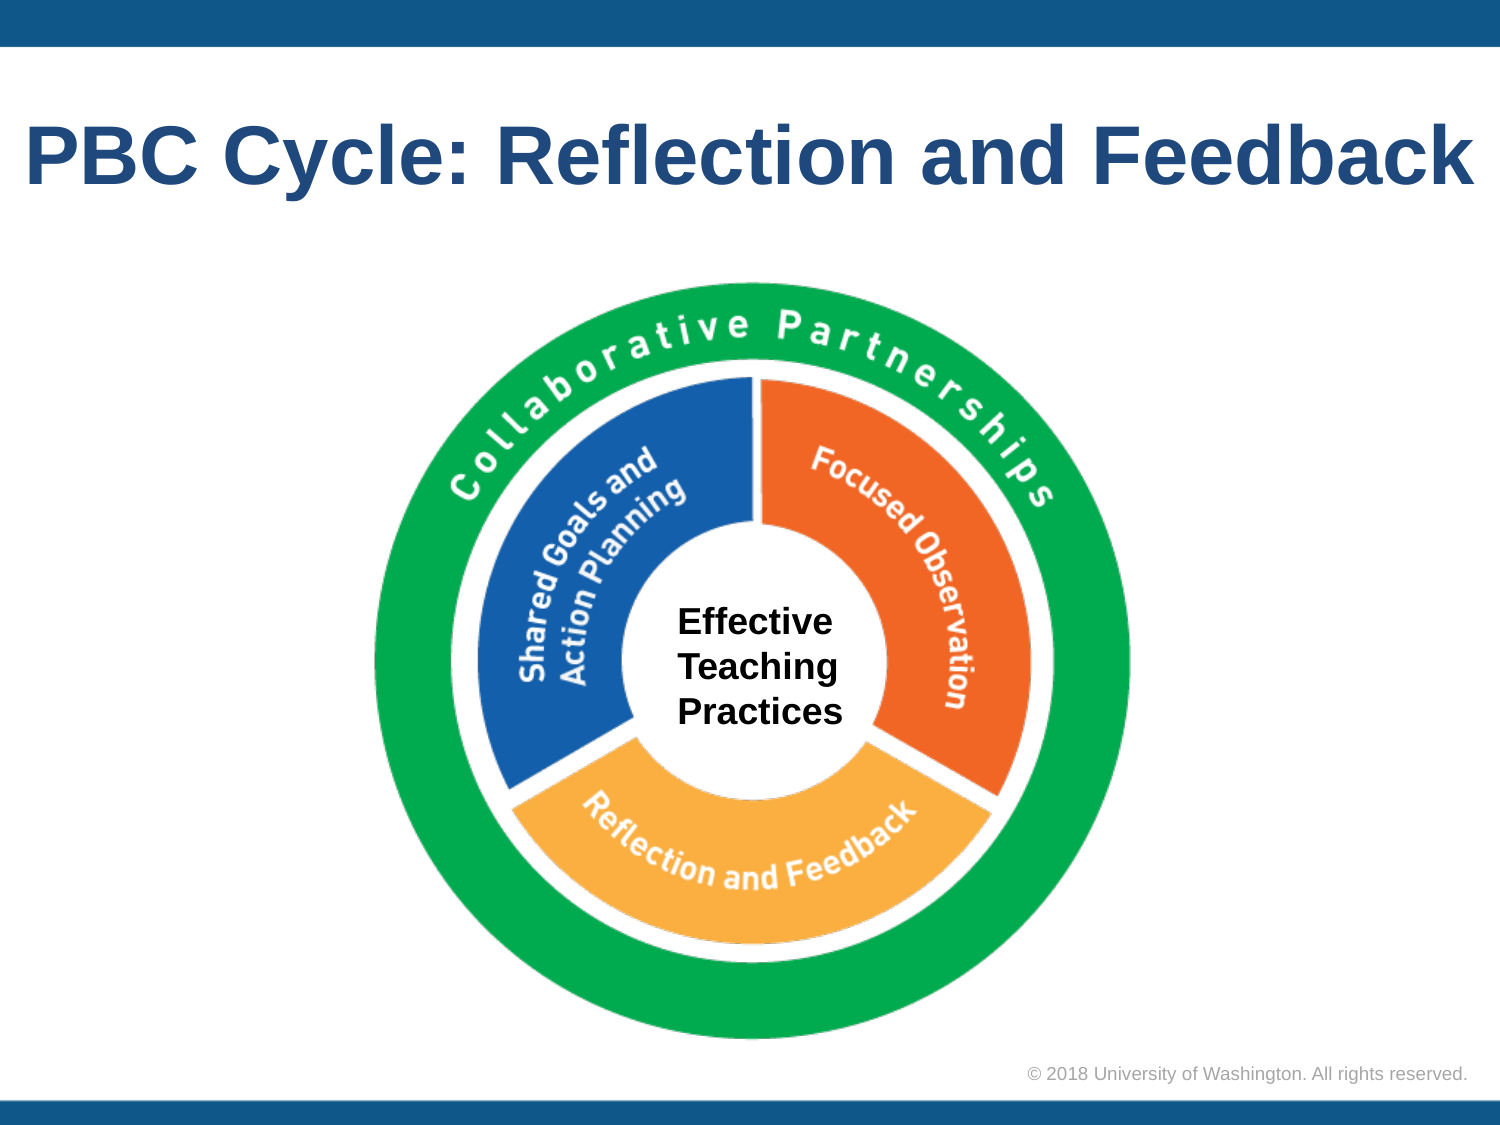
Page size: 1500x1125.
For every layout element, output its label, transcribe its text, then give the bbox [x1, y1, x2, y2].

picture [0, 0, 1500, 57]
picture [0, 245, 1500, 1125]
title PBC Cycle: Reflection and Feedback [0, 57, 1500, 245]
